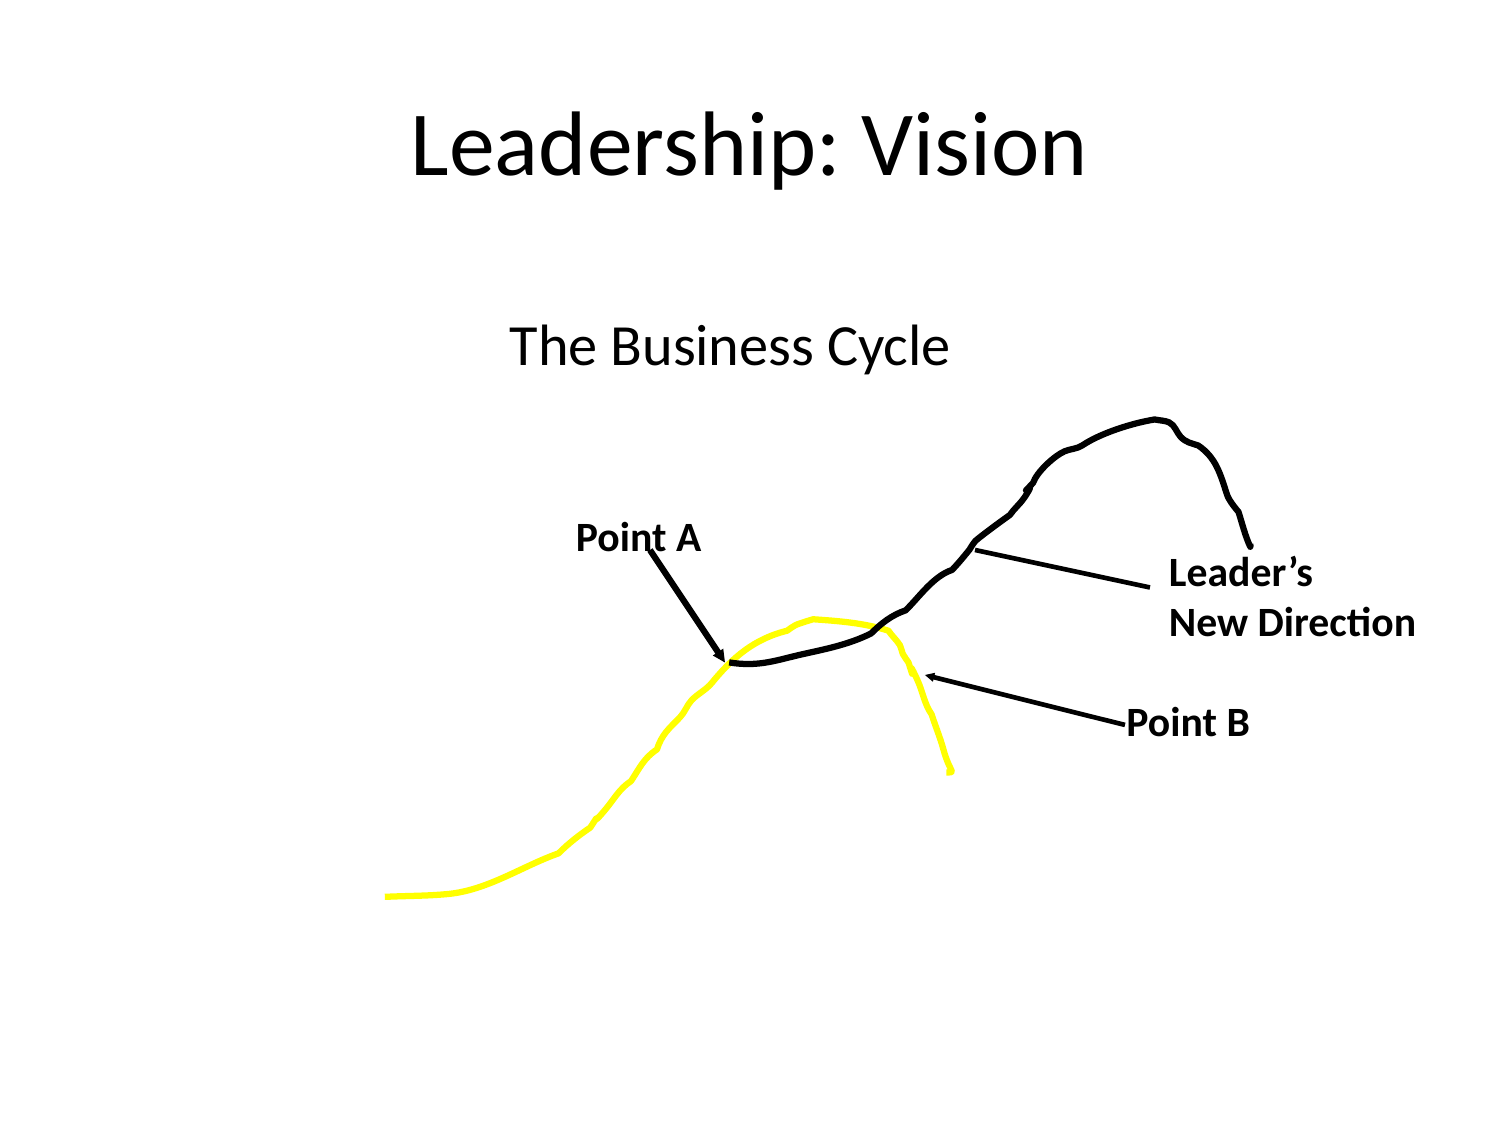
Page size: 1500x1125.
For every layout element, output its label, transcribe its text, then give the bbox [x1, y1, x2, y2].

text_box Point A [561, 502, 717, 568]
text_box [384, 628, 952, 897]
text_box Leader’s New Direction [1154, 537, 1432, 653]
text_box [729, 419, 1247, 665]
text_box [730, 619, 876, 662]
text_box [661, 568, 725, 663]
text_box [924, 672, 1126, 726]
text_box Point B [1101, 687, 1266, 753]
title Leadership: Vision [75, 45, 1425, 233]
text_box The Business Cycle [494, 299, 967, 385]
